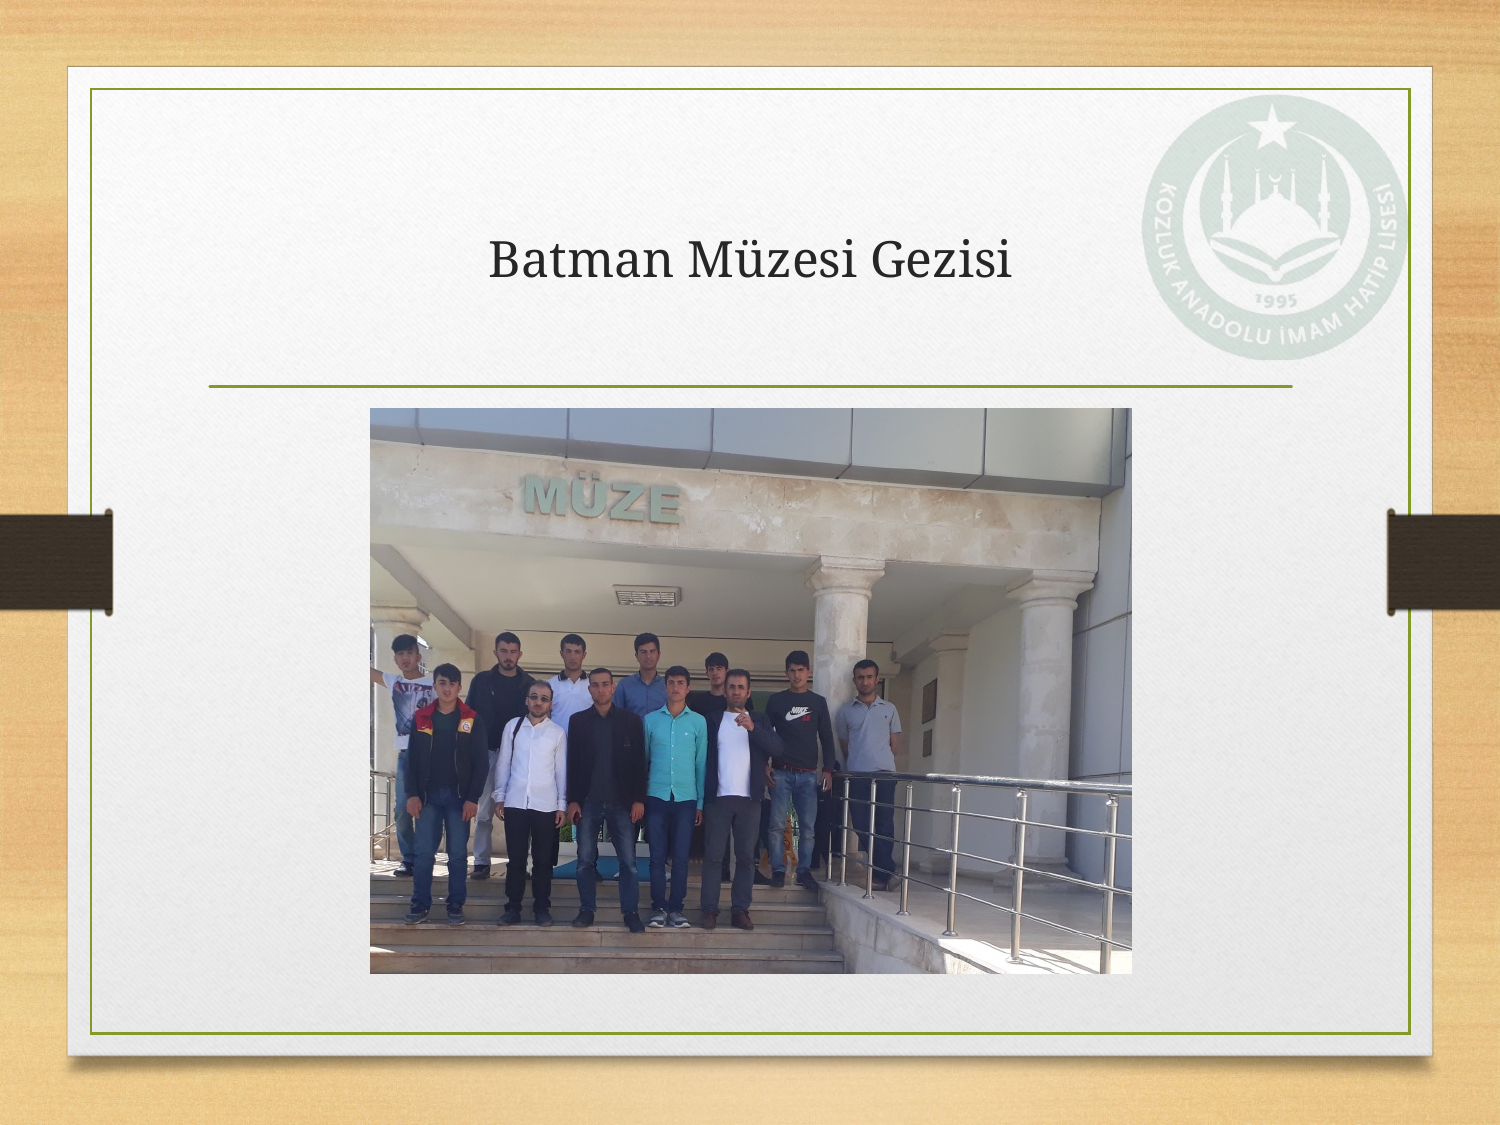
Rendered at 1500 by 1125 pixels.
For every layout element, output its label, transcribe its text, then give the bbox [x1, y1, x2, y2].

title Batman Müzesi Gezisi [193, 150, 1309, 365]
picture [0, 0, 1500, 1125]
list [369, 408, 1132, 974]
